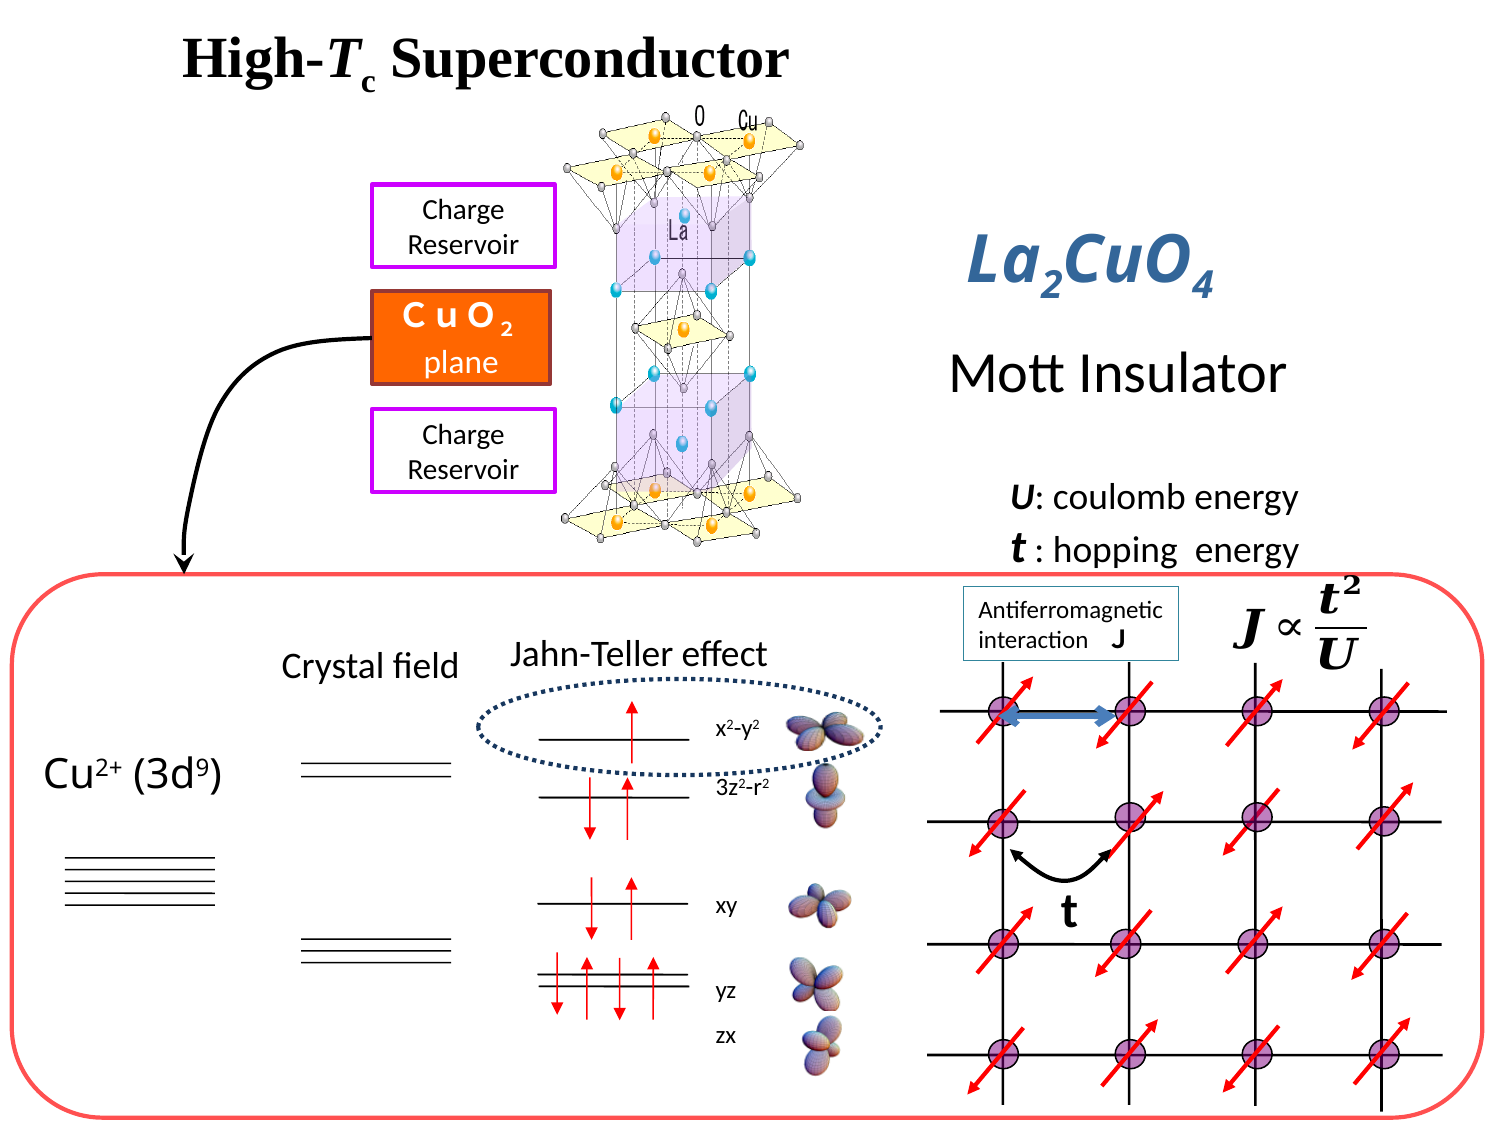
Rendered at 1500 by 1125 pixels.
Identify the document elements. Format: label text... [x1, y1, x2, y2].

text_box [64, 857, 216, 906]
text_box [1358, 572, 1437, 584]
text_box Jahn-Teller effect [495, 621, 784, 667]
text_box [537, 700, 690, 1021]
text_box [560, 101, 804, 551]
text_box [987, 779, 1018, 868]
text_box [537, 668, 881, 1083]
text_box [1452, 594, 1485, 1098]
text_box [926, 585, 1448, 1112]
text_box Cu2+ (3d9) [28, 739, 237, 805]
text_box [9, 572, 1354, 1120]
text_box Mott Insulator [933, 326, 1303, 411]
text_box Charge Reservoir [370, 407, 555, 494]
text_box Charge Reservoir [370, 182, 555, 269]
text_box [173, 337, 372, 575]
text_box ＣｕＯ２plane [370, 289, 552, 386]
text_box La2CuO4 [952, 208, 1229, 314]
text_box U: coulomb energy t : hopping energy [995, 464, 1368, 580]
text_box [300, 668, 668, 1095]
text_box Crystal field [266, 633, 475, 694]
text_box High-Tc Superconductor [0, 0, 1500, 102]
